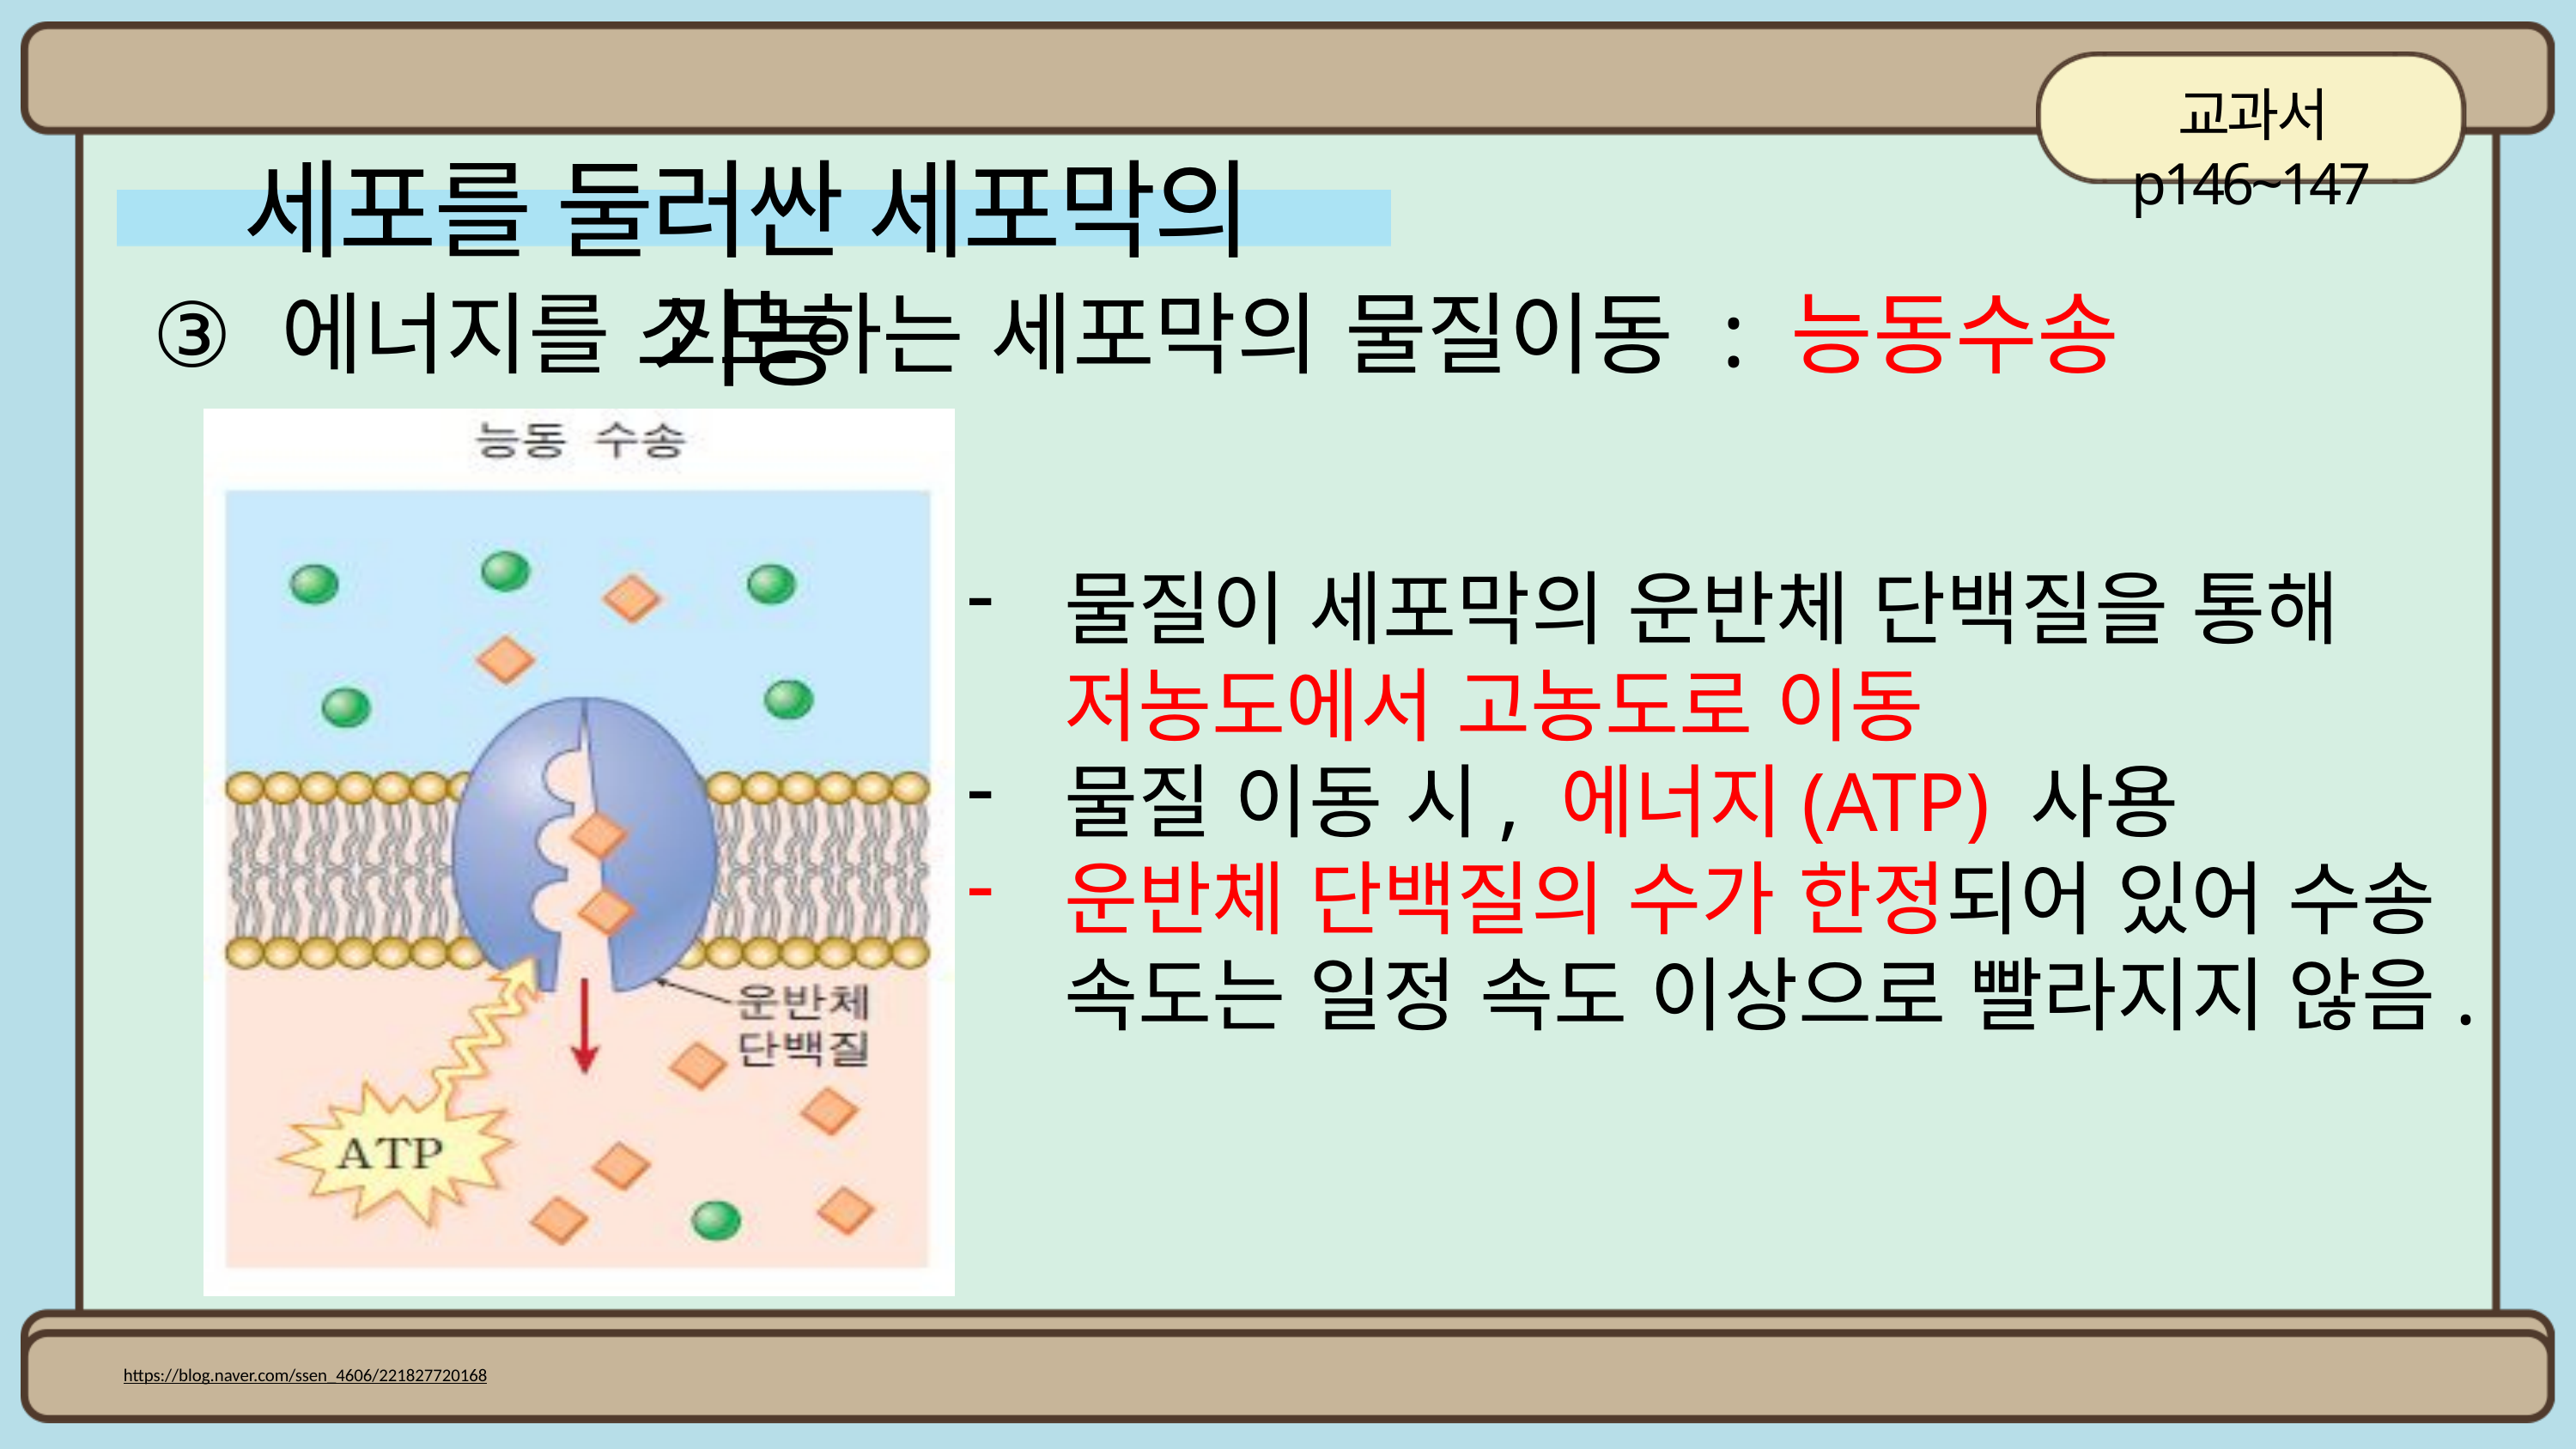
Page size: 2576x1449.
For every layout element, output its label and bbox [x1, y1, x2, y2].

picture [204, 409, 956, 1297]
text_box [2036, 52, 2468, 185]
text_box [21, 21, 2556, 1424]
text_box [117, 135, 1396, 256]
